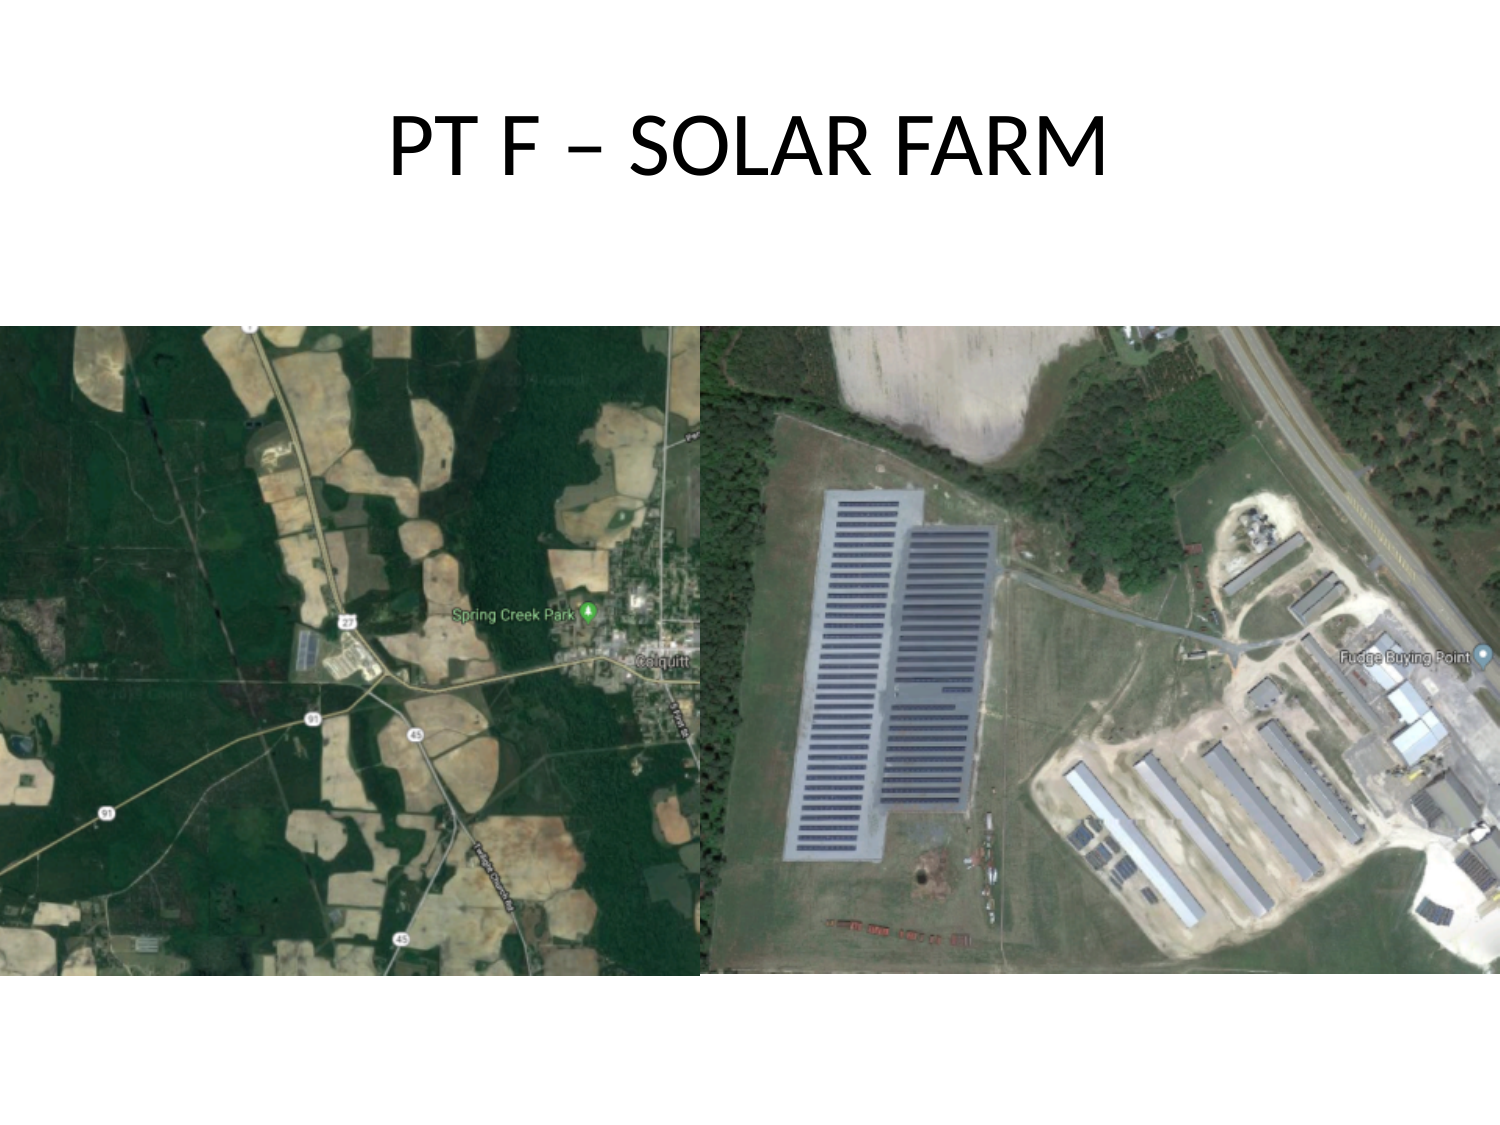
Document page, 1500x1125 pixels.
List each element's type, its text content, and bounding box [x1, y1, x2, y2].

title PT F – SOLAR FARM [75, 45, 1425, 233]
picture [0, 325, 1500, 976]
